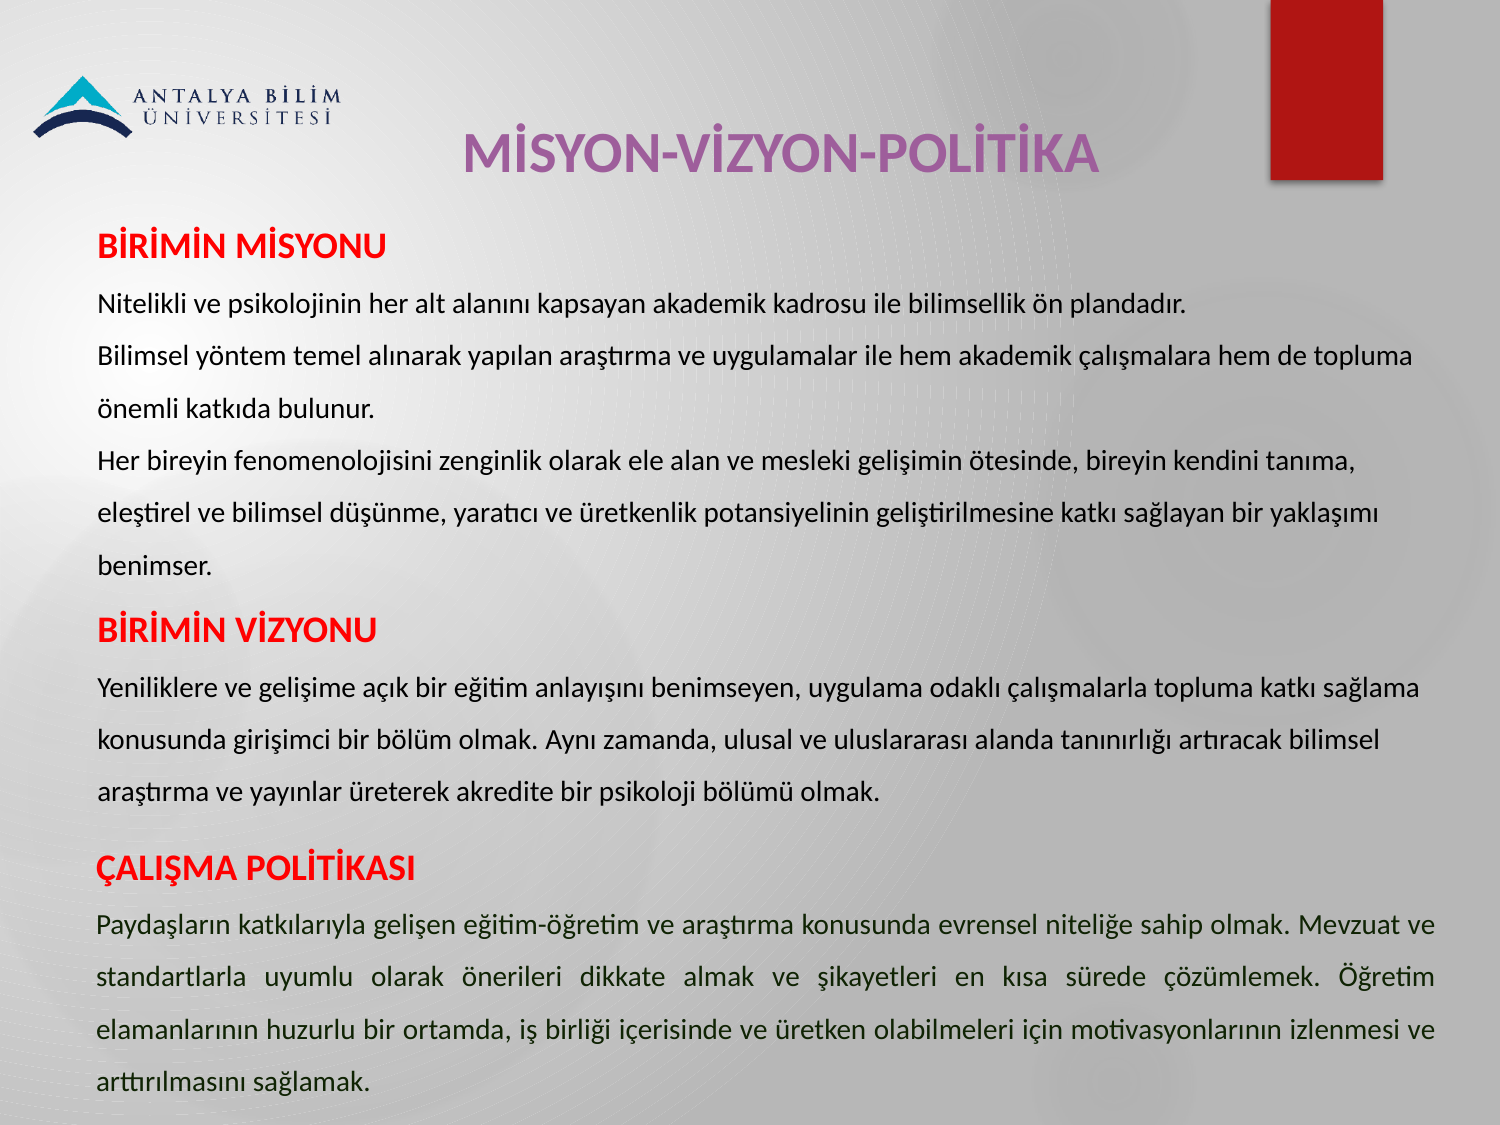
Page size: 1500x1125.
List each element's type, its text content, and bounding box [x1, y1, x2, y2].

text_box ÇALIŞMA POLİTİKASI Paydaşların katkılarıyla gelişen eğitim-öğretim ve araştırma konusunda evrensel niteliğe sahip olmak. Mevzuat ve standartlarla uyumlu olarak önerileri dikkate almak ve şikayetleri en kısa sürede çözümlemek. Öğretim elamanlarının huzurlu bir ortamda, iş birliği içerisinde ve üretken olabilmeleri için motivasyonlarının izlenmesi ve arttırılmasını sağlamak. [81, 812, 1452, 1106]
picture [32, 73, 341, 140]
text_box MİSYON-VİZYON-POLİTİKA [367, 106, 1195, 191]
text_box BİRİMİN VİZYONU Yeniliklere ve gelişime açık bir eğitim anlayışını benimseyen, uygulama odaklı çalışmalarla topluma katkı sağlama konusunda girişimci bir bölüm olmak. Aynı zamanda, ulusal ve uluslararası alanda tanınırlığı artıracak bilimsel araştırma ve yayınlar üreterek akredite bir psikoloji bölümü olmak. [82, 589, 1453, 816]
text_box BİRİMİN MİSYONU Nitelikli ve psikolojinin her alt alanını kapsayan akademik kadrosu ile bilimsellik ön plandadır. Bilimsel yöntem temel alınarak yapılan araştırma ve uygulamalar ile hem akademik çalışmalara hem de topluma önemli katkıda bulunur. Her bireyin fenomenolojisini zenginlik olarak ele alan ve mesleki gelişimin ötesinde, bireyin kendini tanıma, eleştirel ve bilimsel düşünme, yaratıcı ve üretkenlik potansiyelinin geliştirilmesine katkı sağlayan bir yaklaşımı benimser. [82, 191, 1453, 589]
